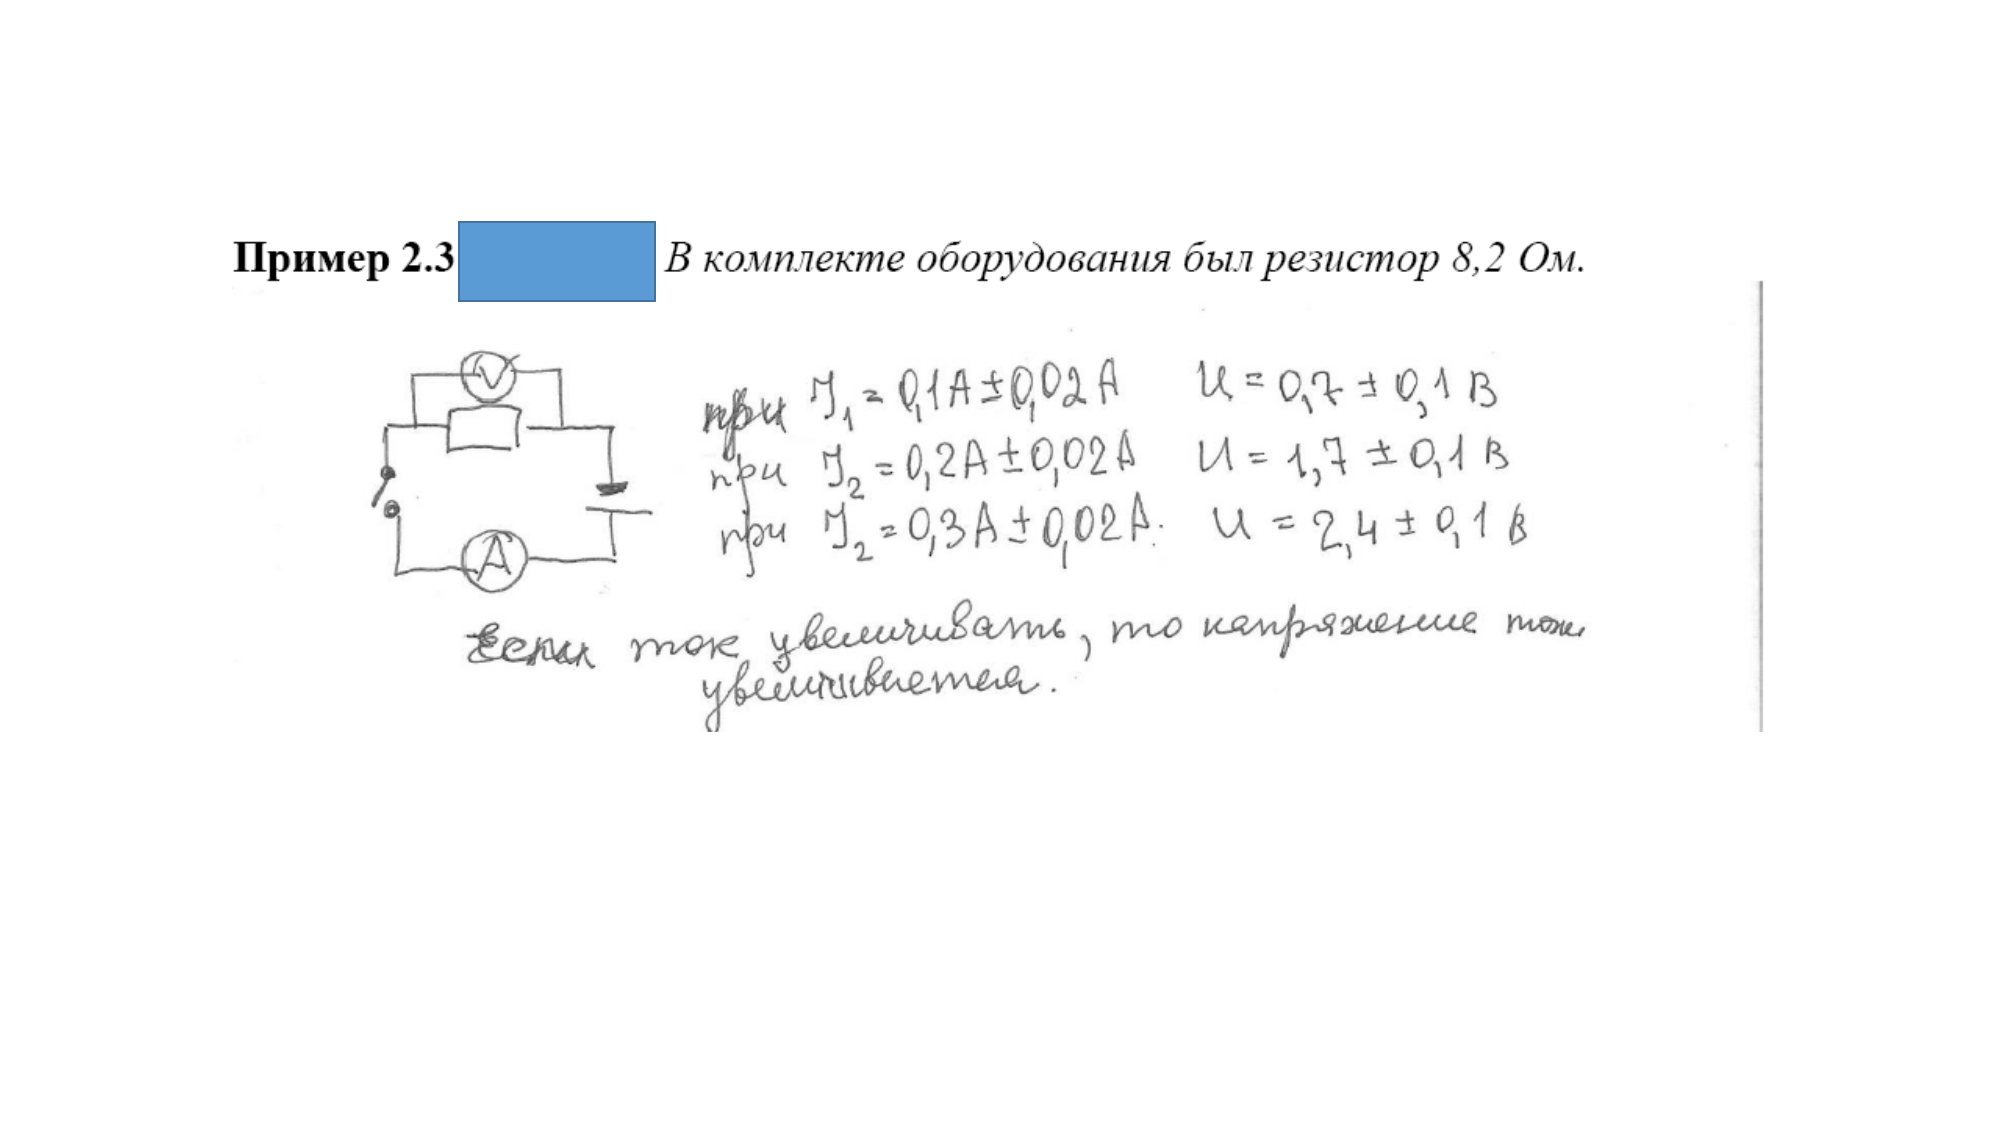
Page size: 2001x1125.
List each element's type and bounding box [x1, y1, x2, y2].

picture [167, 189, 1832, 732]
